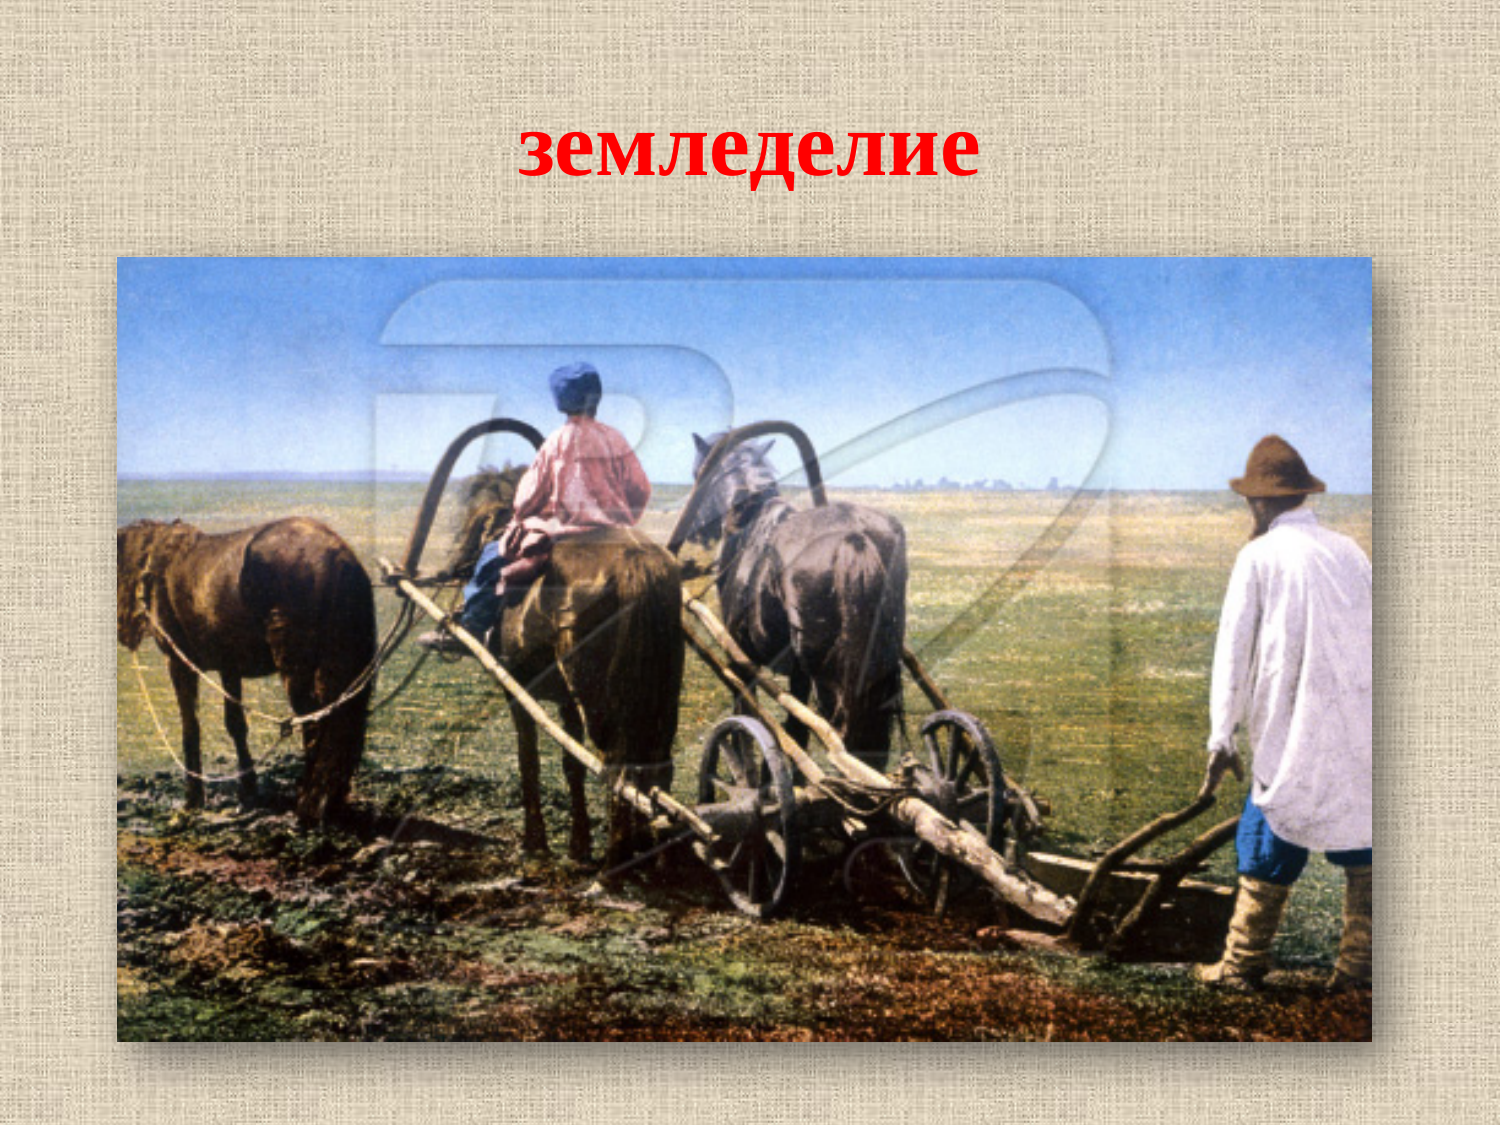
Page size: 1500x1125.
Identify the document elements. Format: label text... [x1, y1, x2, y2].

picture [0, 0, 1500, 1125]
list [116, 257, 1372, 1042]
title земледелие [74, 44, 1426, 233]
